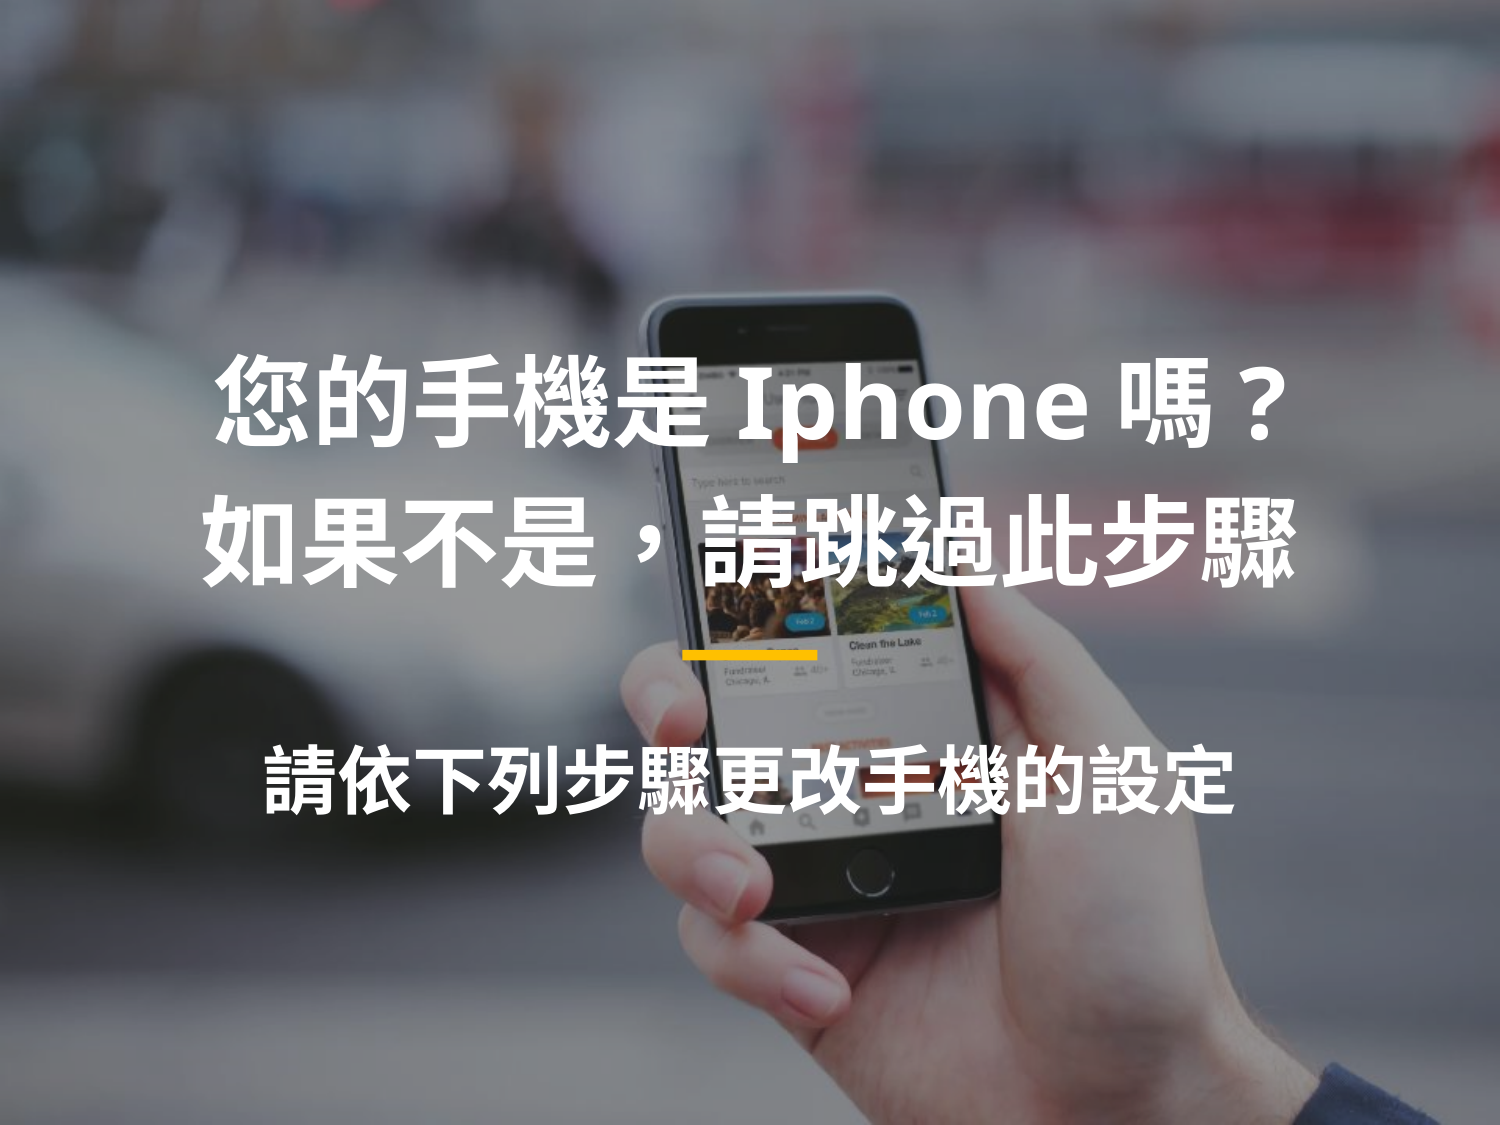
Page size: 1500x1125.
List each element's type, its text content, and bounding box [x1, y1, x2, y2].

list 您的手機是Iphone嗎? 如果不是，請跳過此步驟 [50, 314, 1450, 625]
list 請依下列步驟更改手機的設定 [49, 686, 1451, 870]
